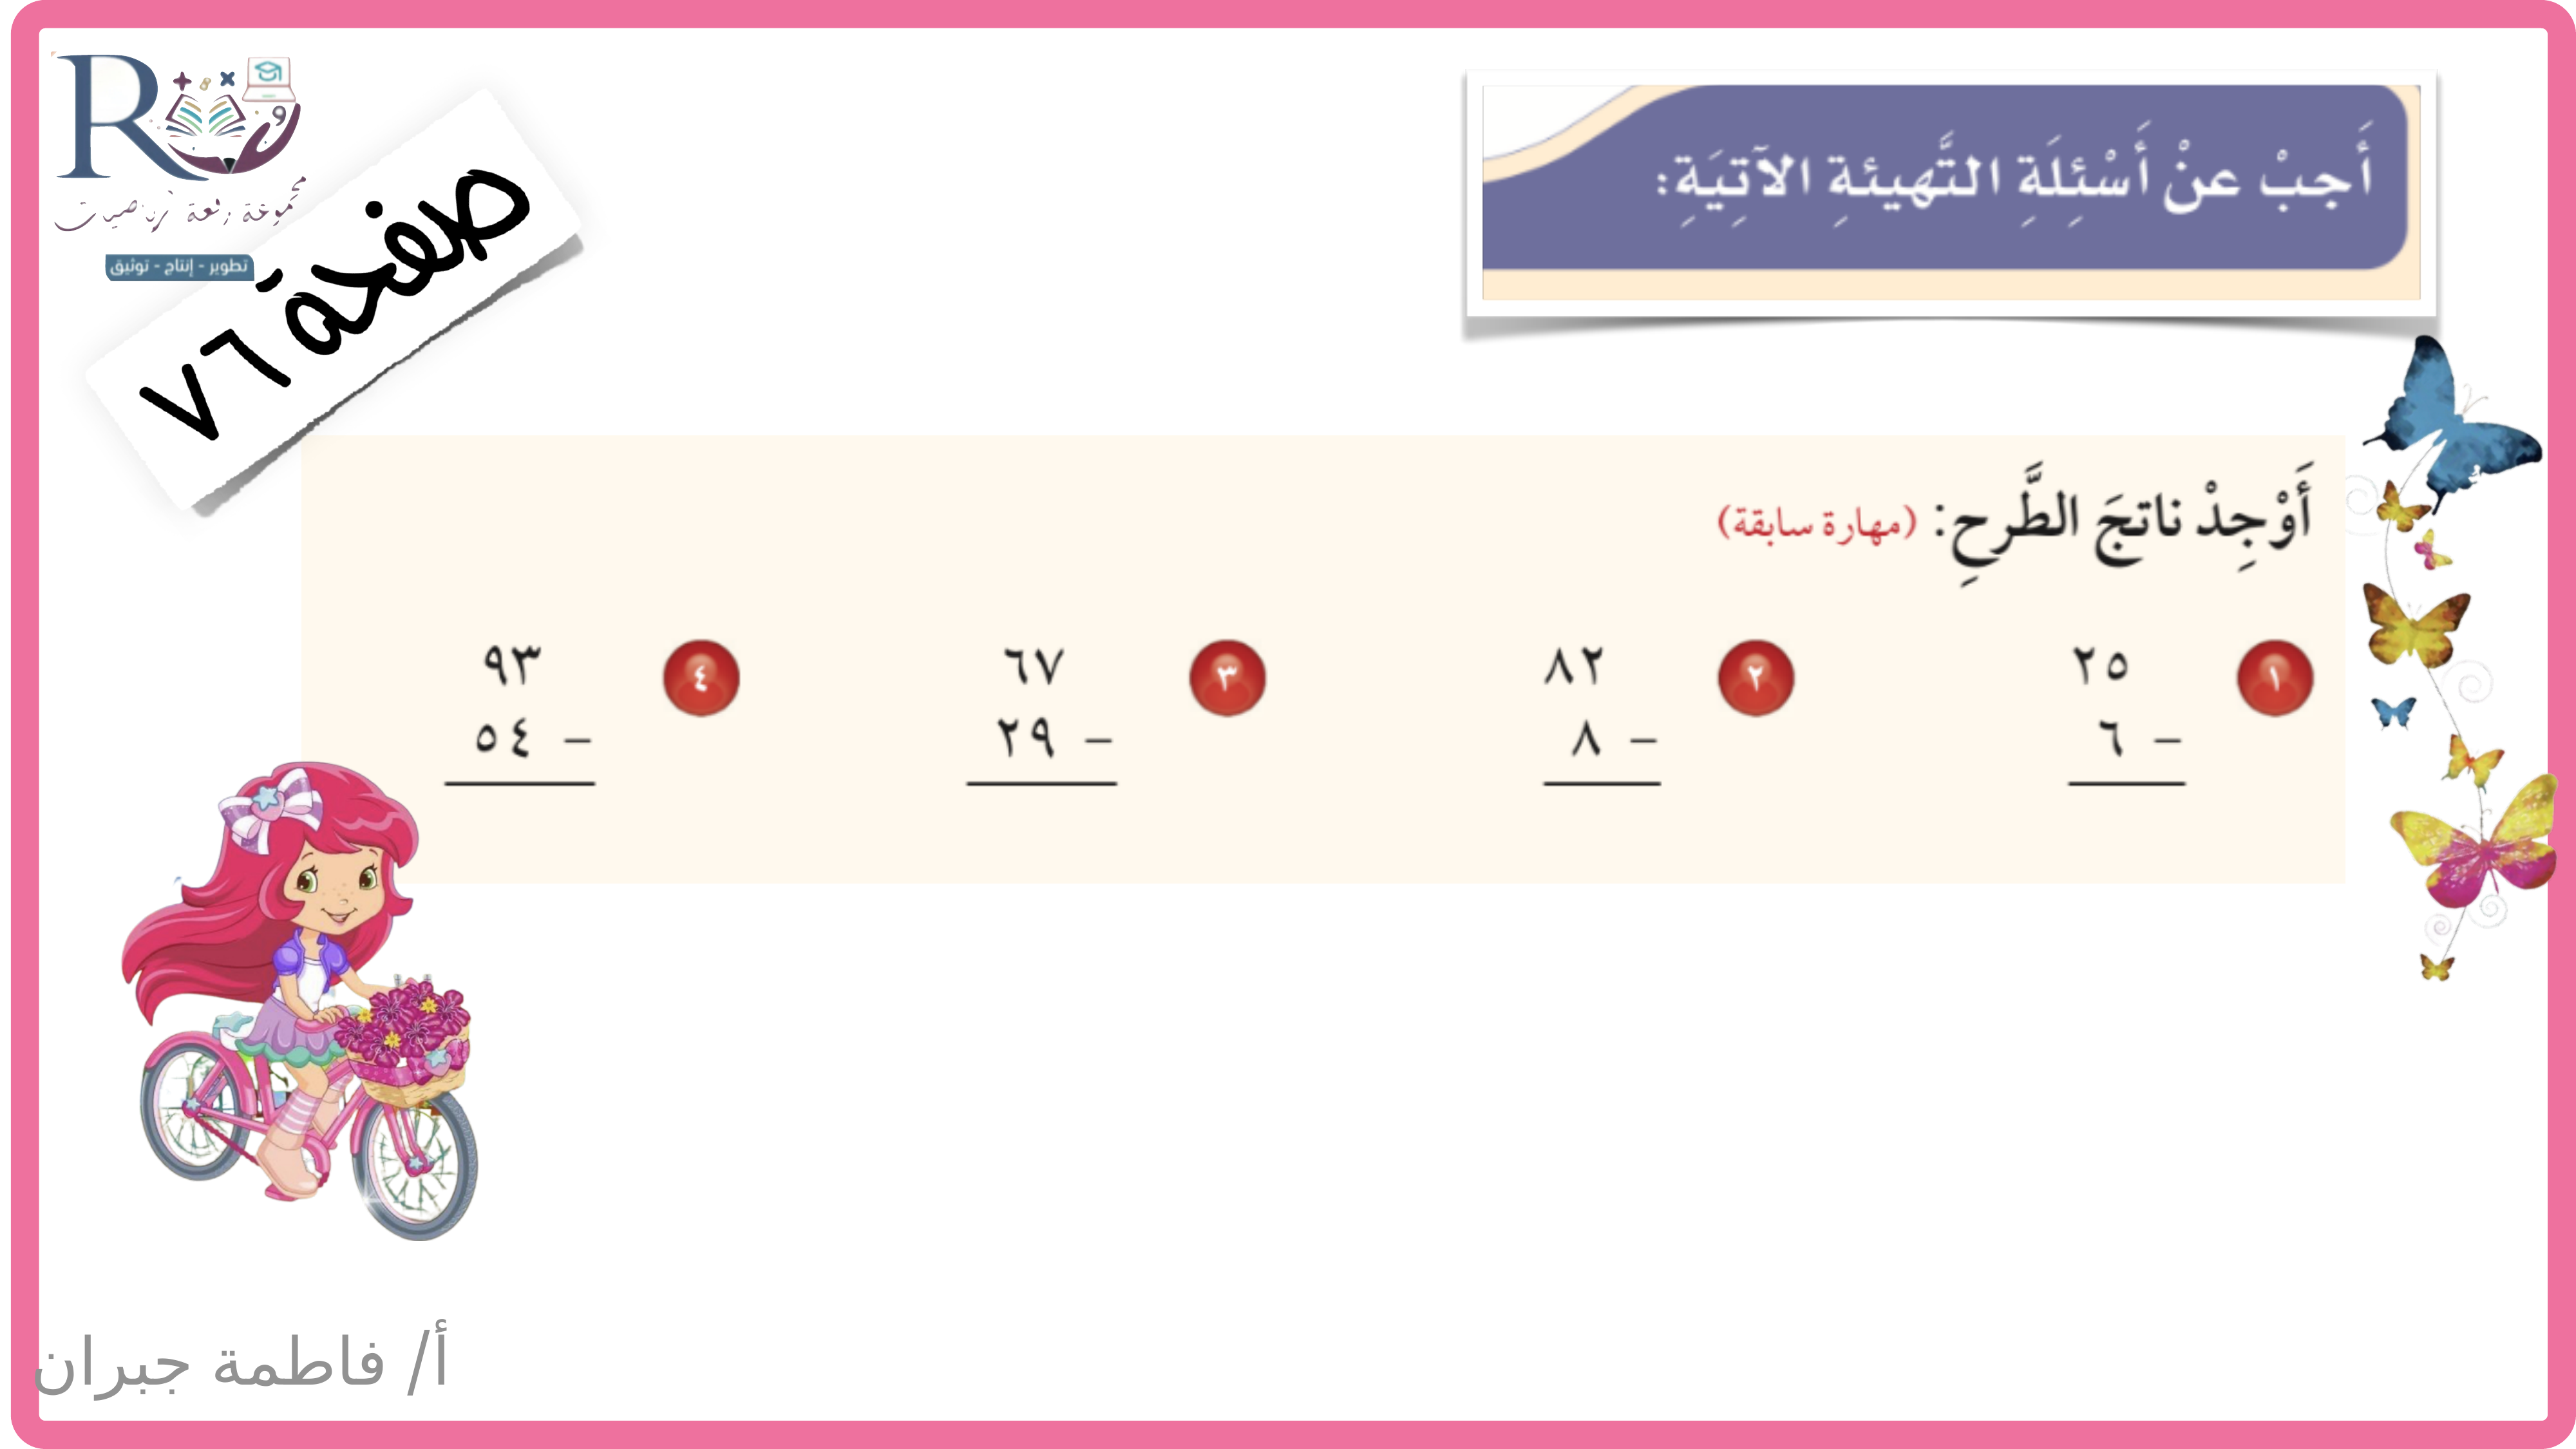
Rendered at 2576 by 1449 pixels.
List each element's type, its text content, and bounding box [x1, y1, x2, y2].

picture [30, 34, 2576, 1241]
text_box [1459, 69, 2447, 349]
text_box [24, 14, 2562, 1435]
text_box أ/ فاطمة جبران [0, 1322, 521, 1405]
